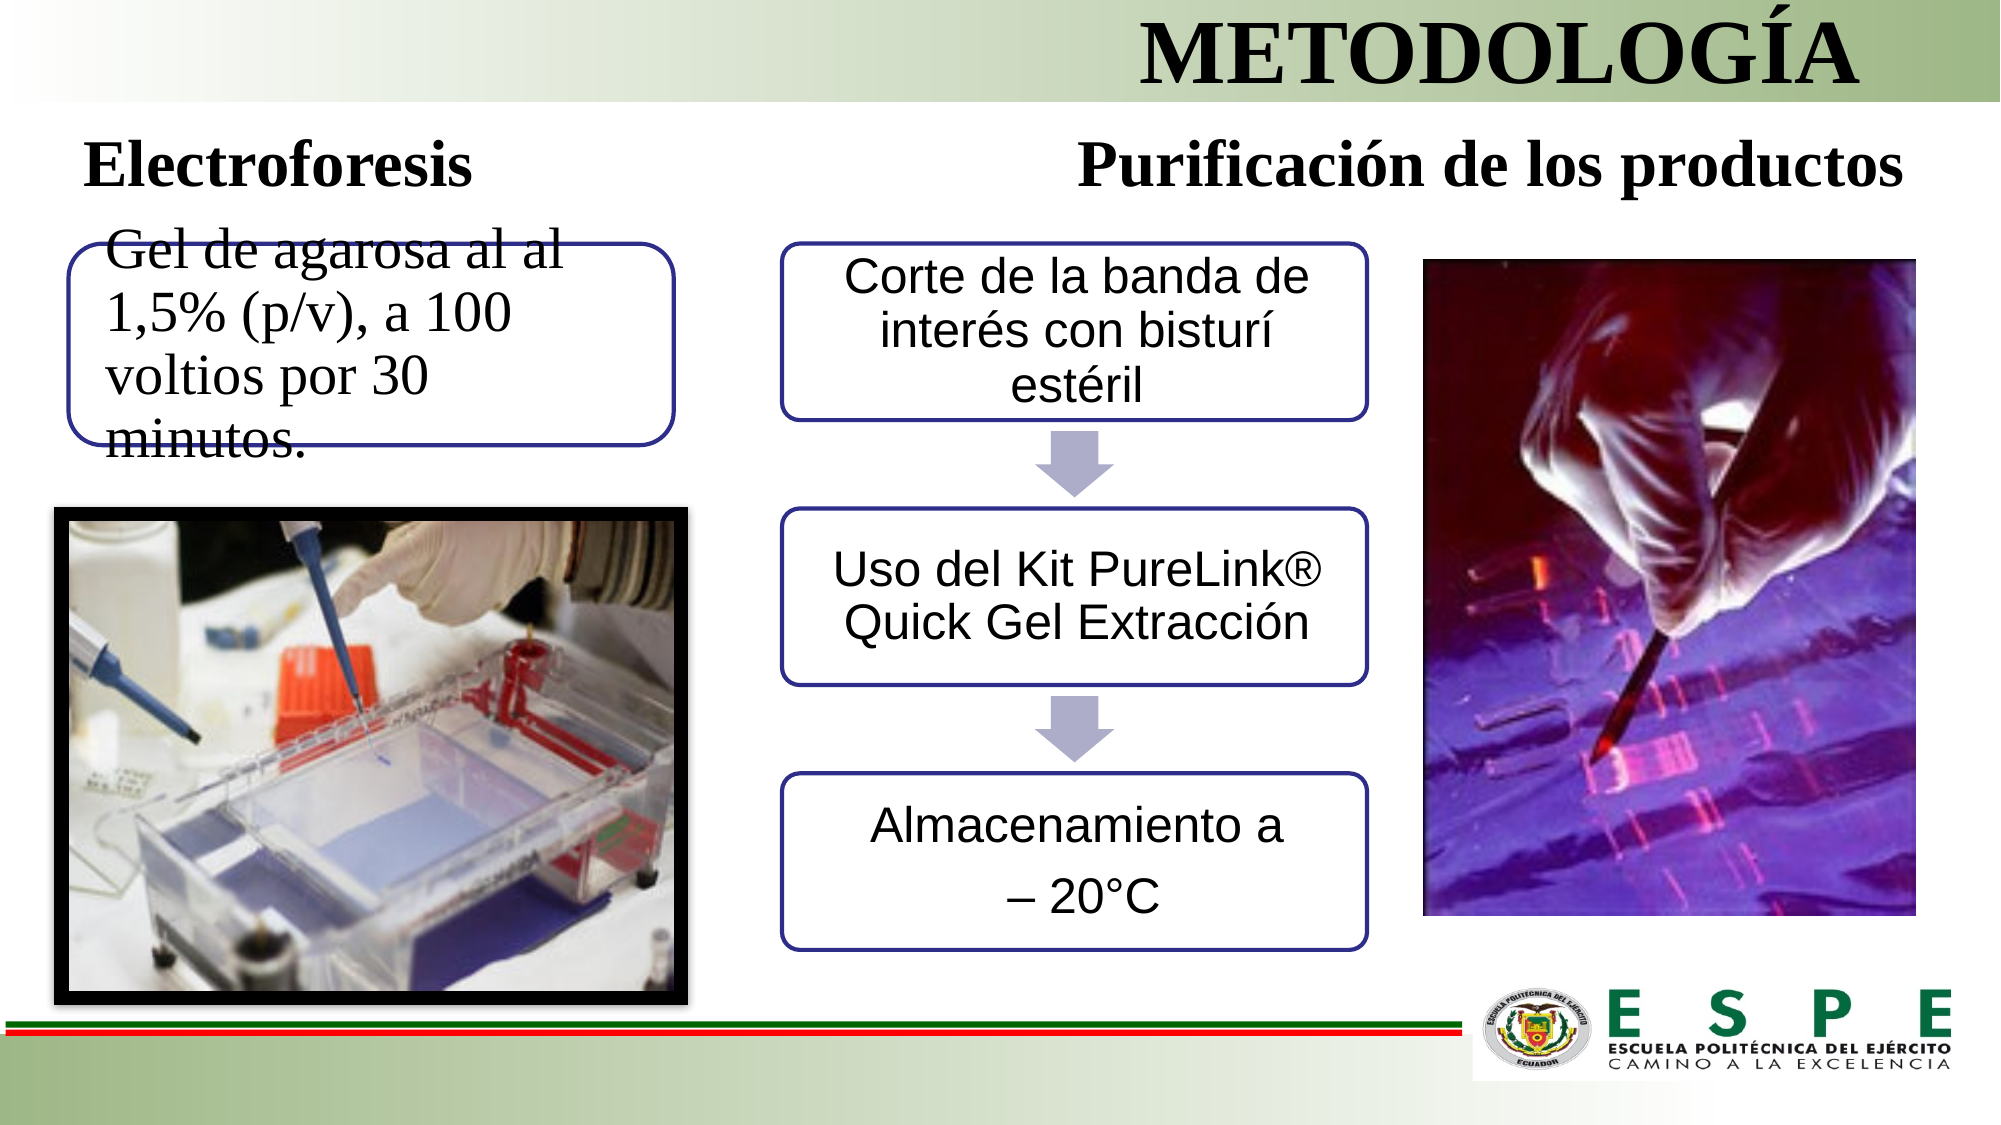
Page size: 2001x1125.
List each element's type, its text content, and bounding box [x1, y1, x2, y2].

picture [1472, 976, 1977, 1081]
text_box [771, 243, 1378, 951]
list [68, 243, 674, 446]
picture [1422, 258, 1916, 916]
text_box Electroforesis [68, 112, 664, 207]
text_box METODOLOGÍA [843, 0, 1877, 110]
text_box Purificación de los productos [1063, 112, 2000, 207]
picture [68, 520, 674, 991]
